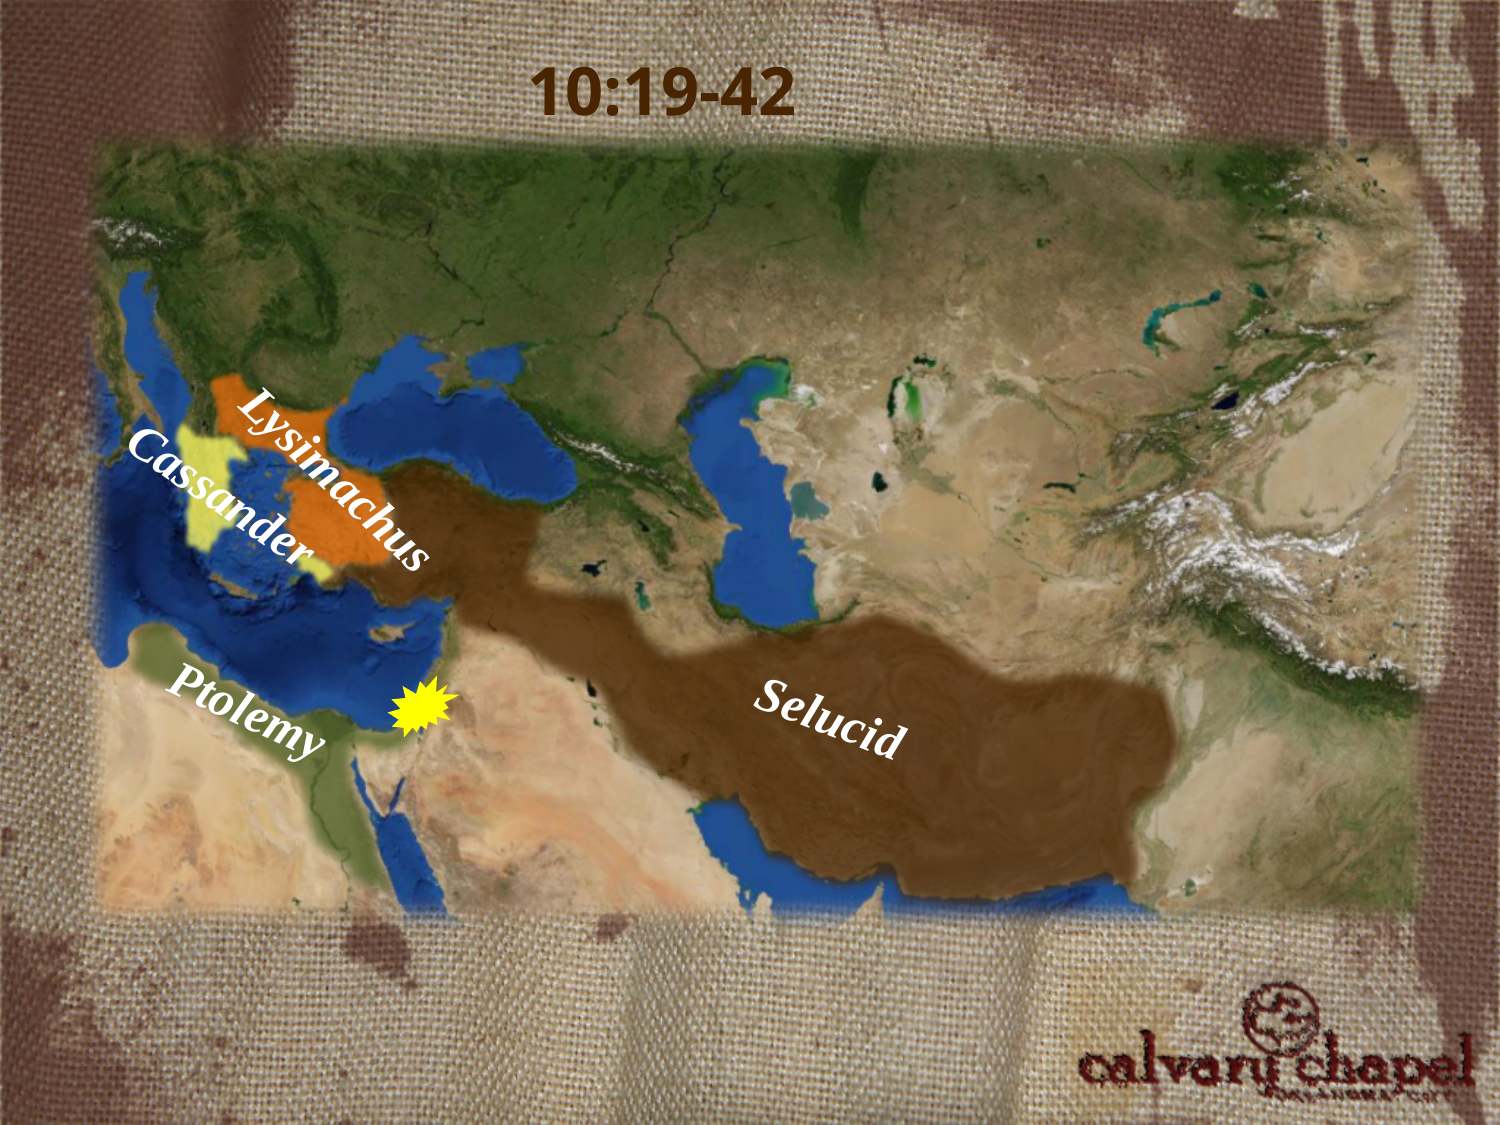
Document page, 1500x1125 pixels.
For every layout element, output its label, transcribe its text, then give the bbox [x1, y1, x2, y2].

text_box 10:19-42 [312, 41, 1013, 121]
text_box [200, 369, 489, 579]
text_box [307, 453, 1194, 914]
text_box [99, 414, 351, 594]
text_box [119, 590, 474, 901]
picture [0, 0, 1500, 1125]
